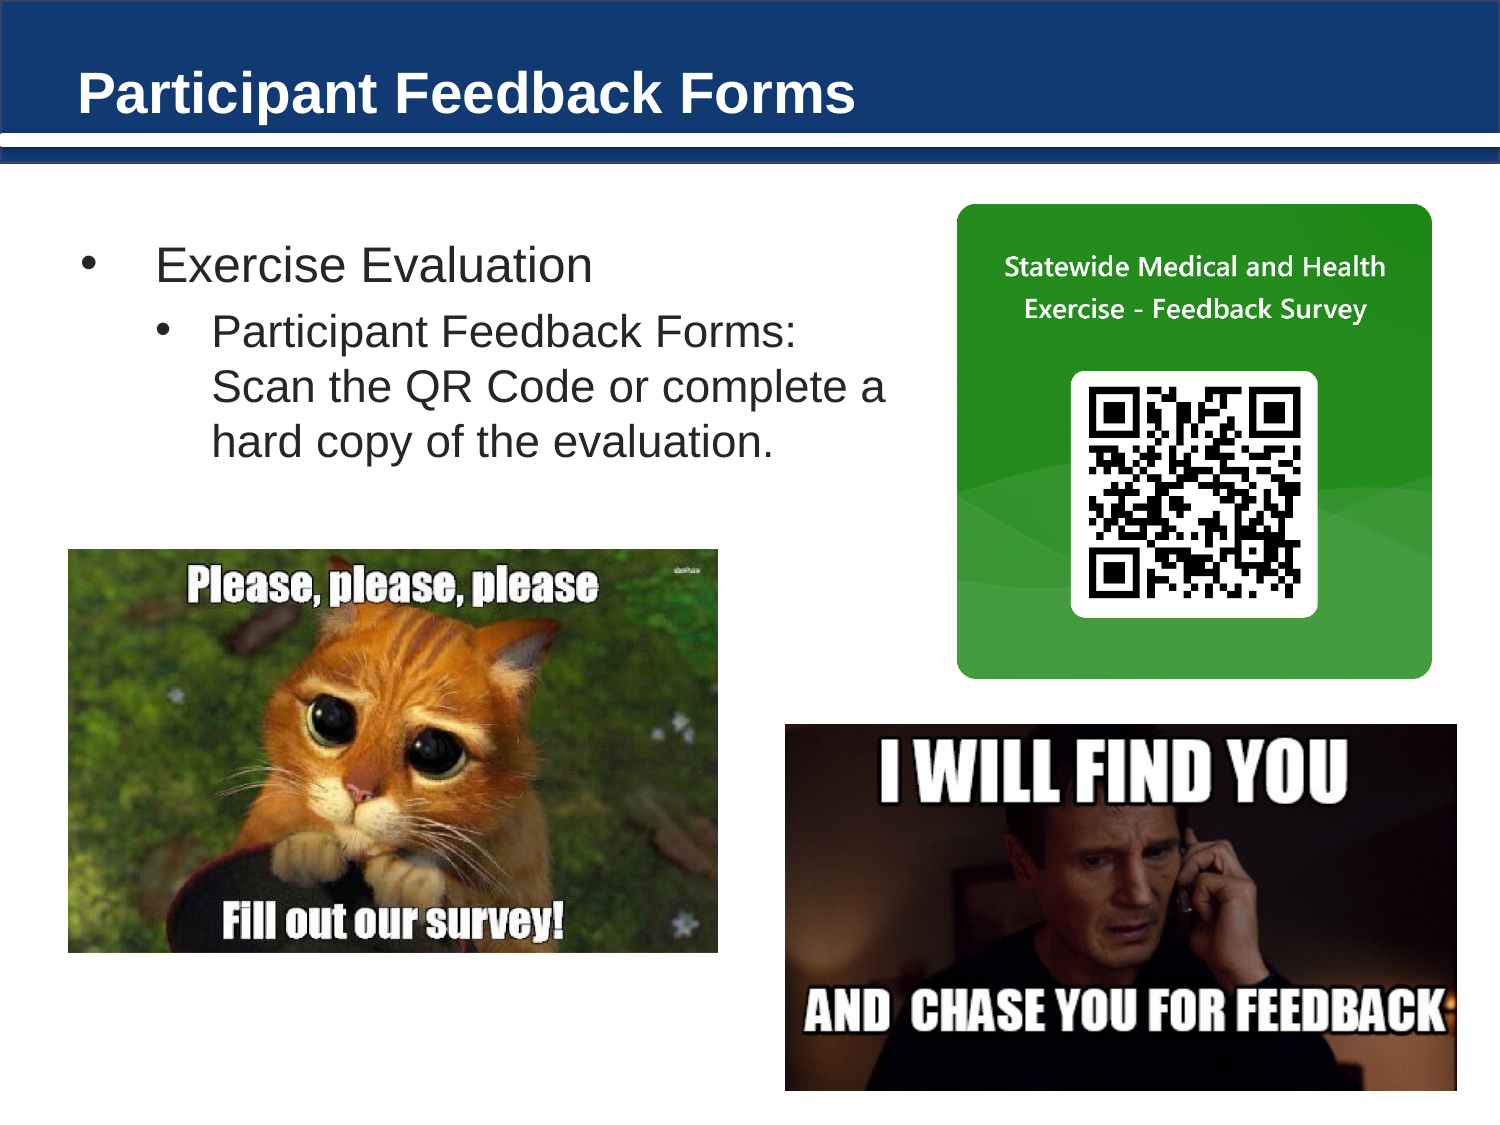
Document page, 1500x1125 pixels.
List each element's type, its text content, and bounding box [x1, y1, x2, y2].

list Exercise Evaluation Participant Feedback Forms: Scan the QR Code or complete a hard copy of the evaluation. [65, 224, 922, 1000]
title Participant Feedback Forms [62, 0, 1463, 134]
picture [956, 203, 1432, 679]
picture [68, 549, 718, 954]
picture [784, 724, 1458, 1091]
